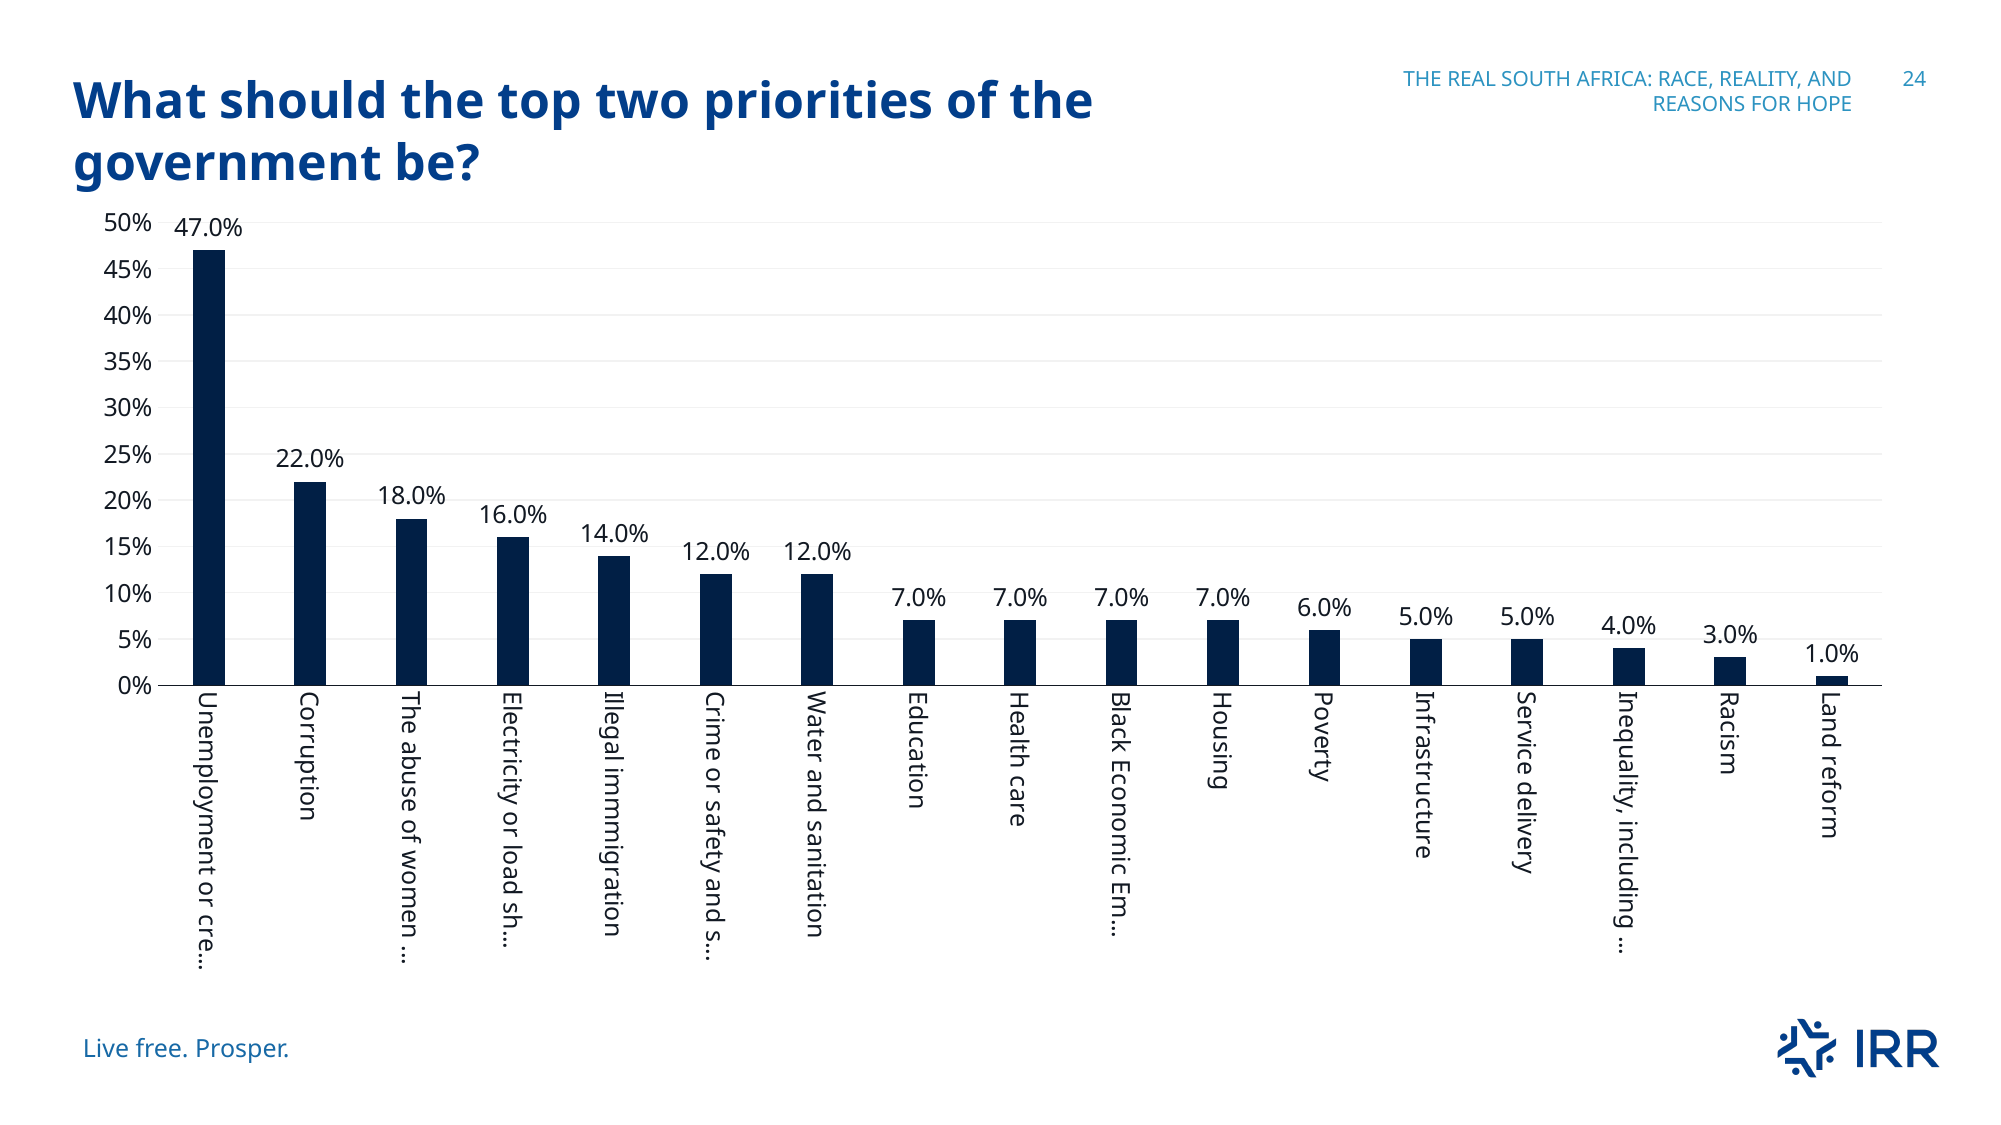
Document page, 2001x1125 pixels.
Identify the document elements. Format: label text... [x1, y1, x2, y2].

list What should the top two priorities of the government be? [59, 58, 1372, 188]
list The real south Africa: race, reality, and reasons for hope [1372, 58, 1867, 116]
picture [1776, 1018, 1941, 1078]
chart [84, 116, 1916, 979]
slide_number 24 [1867, 58, 1941, 119]
